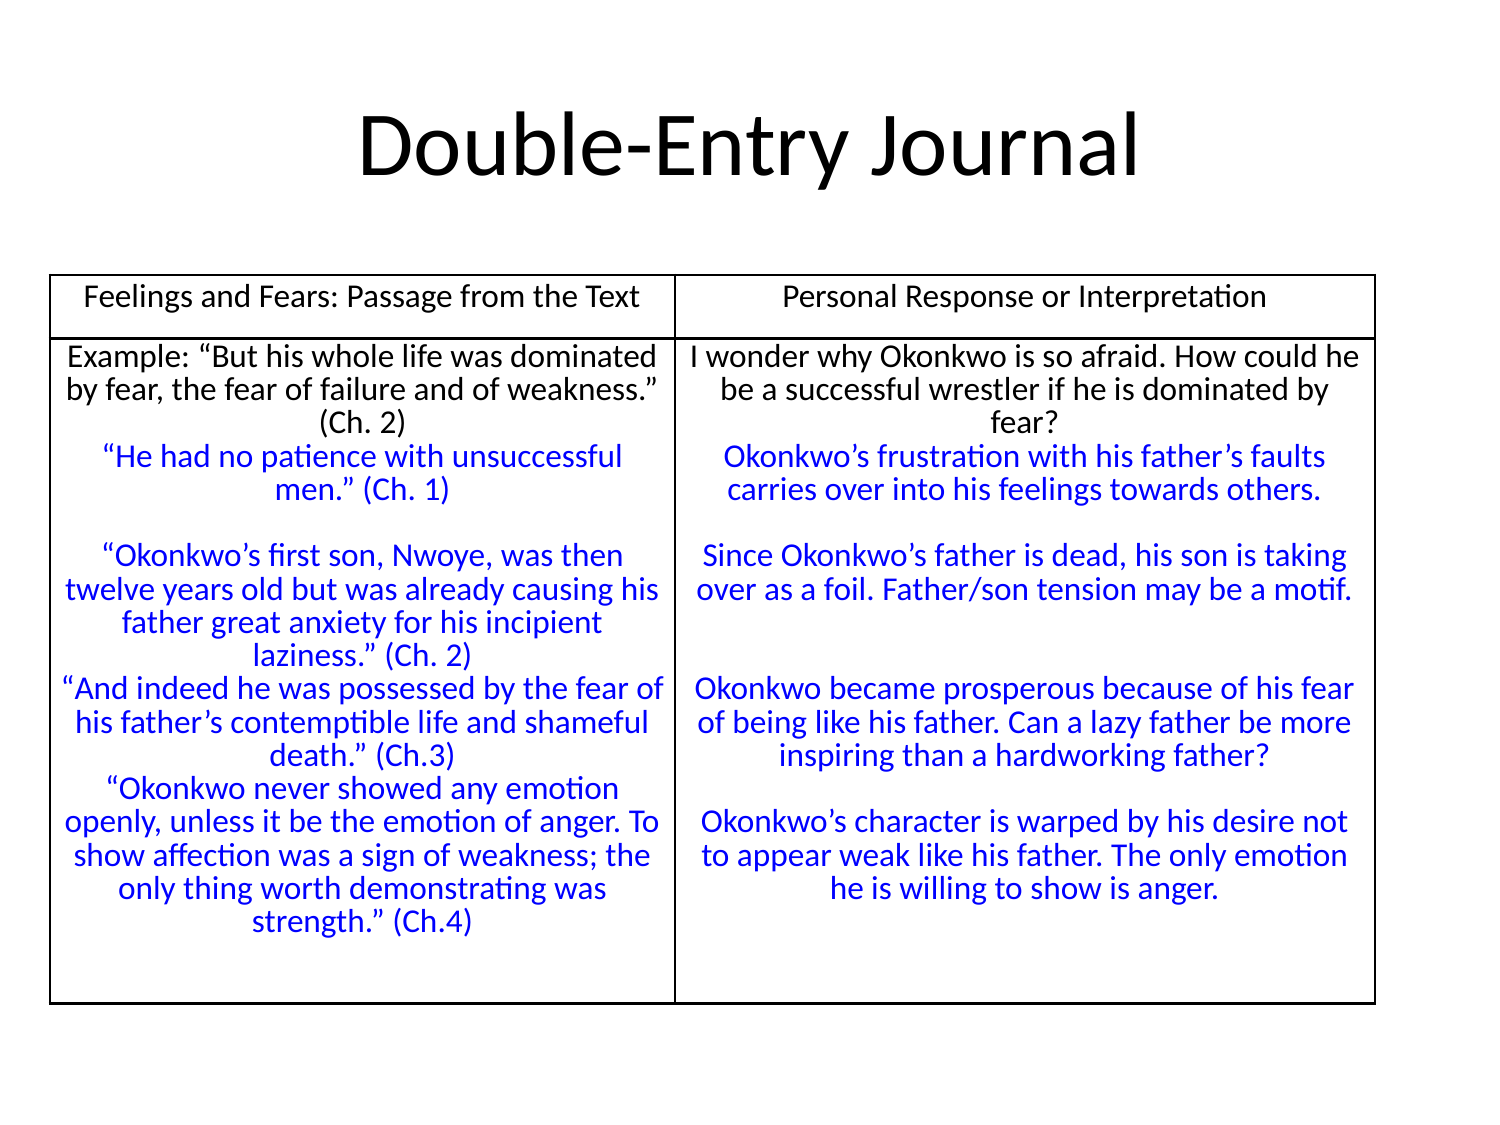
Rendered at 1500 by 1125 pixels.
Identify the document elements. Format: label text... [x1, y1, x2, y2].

table_header Feelings and Fears: Passage from the Text [51, 276, 674, 337]
table_cell Example: “But his whole life was dominated by fear, the fear of failure and of weakness.” (Ch. 2) “He had no patience with unsuccessful men.” (Ch. 1) “Okonkwo’s first son, Nwoye, was then twelve years old but was already causing his father great anxiety for his incipient laziness.” (Ch. 2) “And indeed he was possessed by the fear of his father’s contemptible life and shameful death.” (Ch.3) “Okonkwo never showed any emotion openly, unless it be the emotion of anger. To show affection was a sign of weakness; the only thing worth demonstrating was strength.” (Ch.4) [51, 340, 674, 1002]
table_header Personal Response or Interpretation [676, 276, 1374, 337]
table_cell I wonder why Okonkwo is so afraid. How could he be a successful wrestler if he is dominated by fear? Okonkwo’s frustration with his father’s faults carries over into his feelings towards others. Since Okonkwo’s father is dead, his son is taking over as a foil. Father/son tension may be a motif. Okonkwo became prosperous because of his fear of being like his father. Can a lazy father be more inspiring than a hardworking father? Okonkwo’s character is warped by his desire not to appear weak like his father. The only emotion he is willing to show is anger. [676, 340, 1374, 1002]
title Double-Entry Journal [75, 45, 1425, 233]
